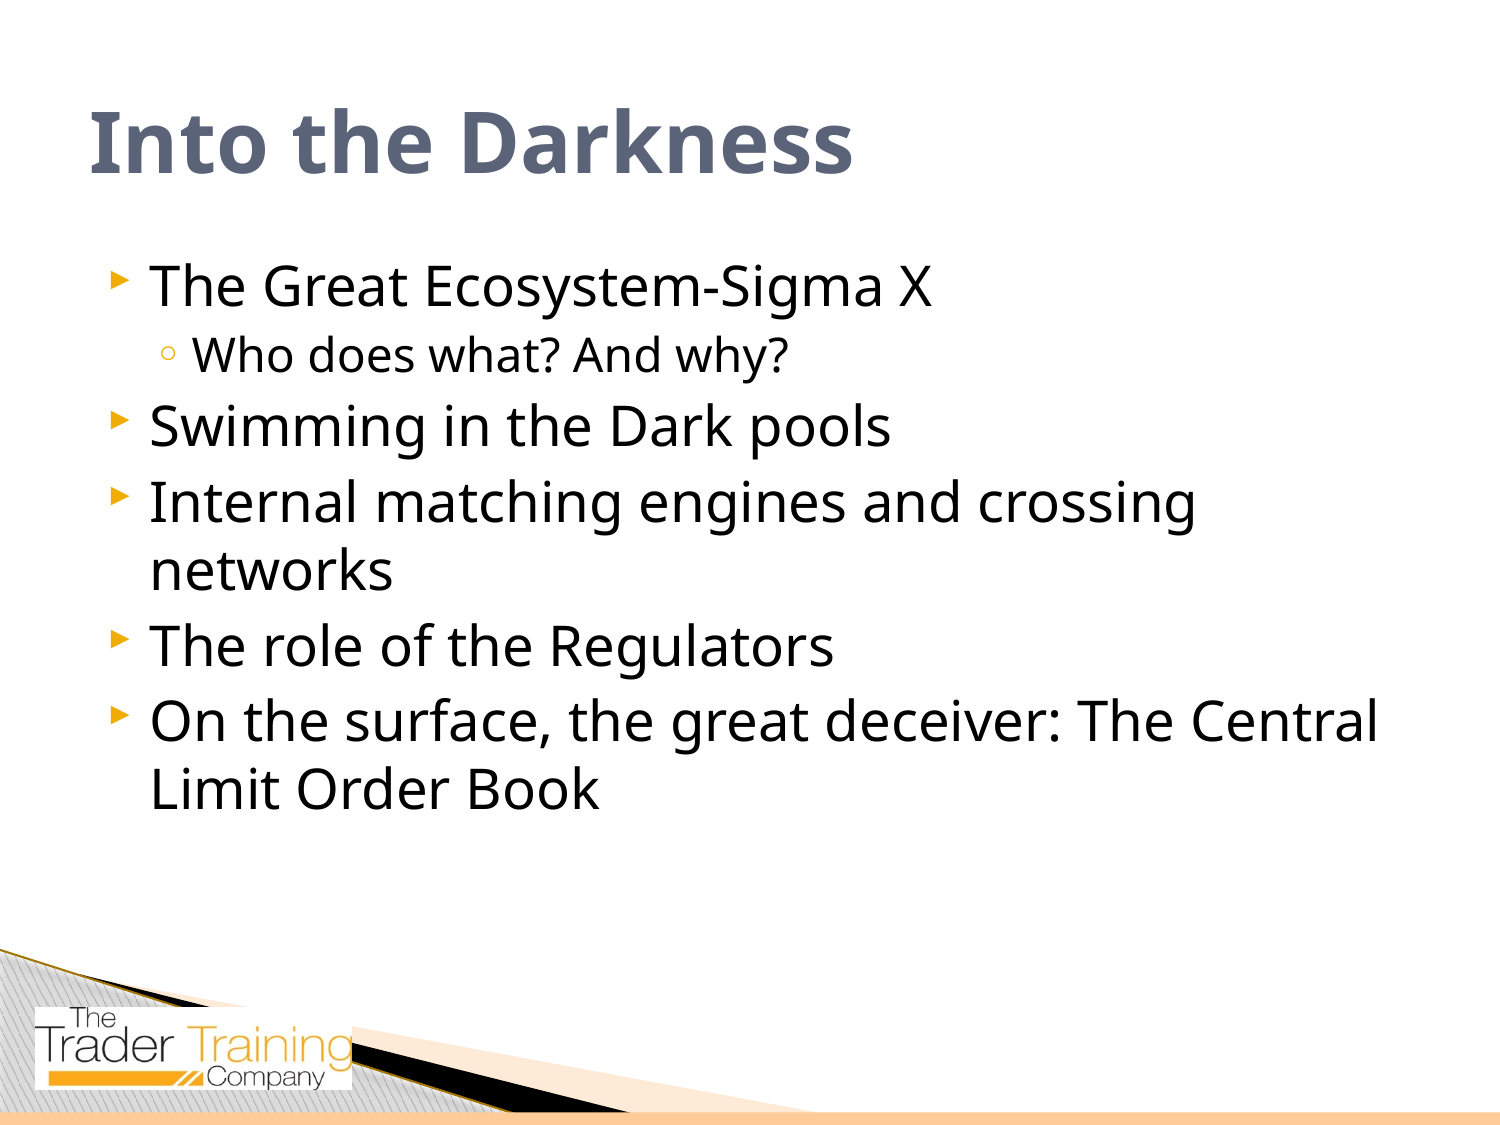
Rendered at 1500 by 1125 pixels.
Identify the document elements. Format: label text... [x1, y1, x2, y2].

picture [35, 1007, 352, 1090]
list The Great Ecosystem-Sigma X Who does what? And why? Swimming in the Dark pools Internal matching engines and crossing networks The role of the Regulators On the surface, the great deceiver: The Central Limit Order Book [75, 243, 1425, 986]
title Into the Darkness [75, 45, 1425, 233]
